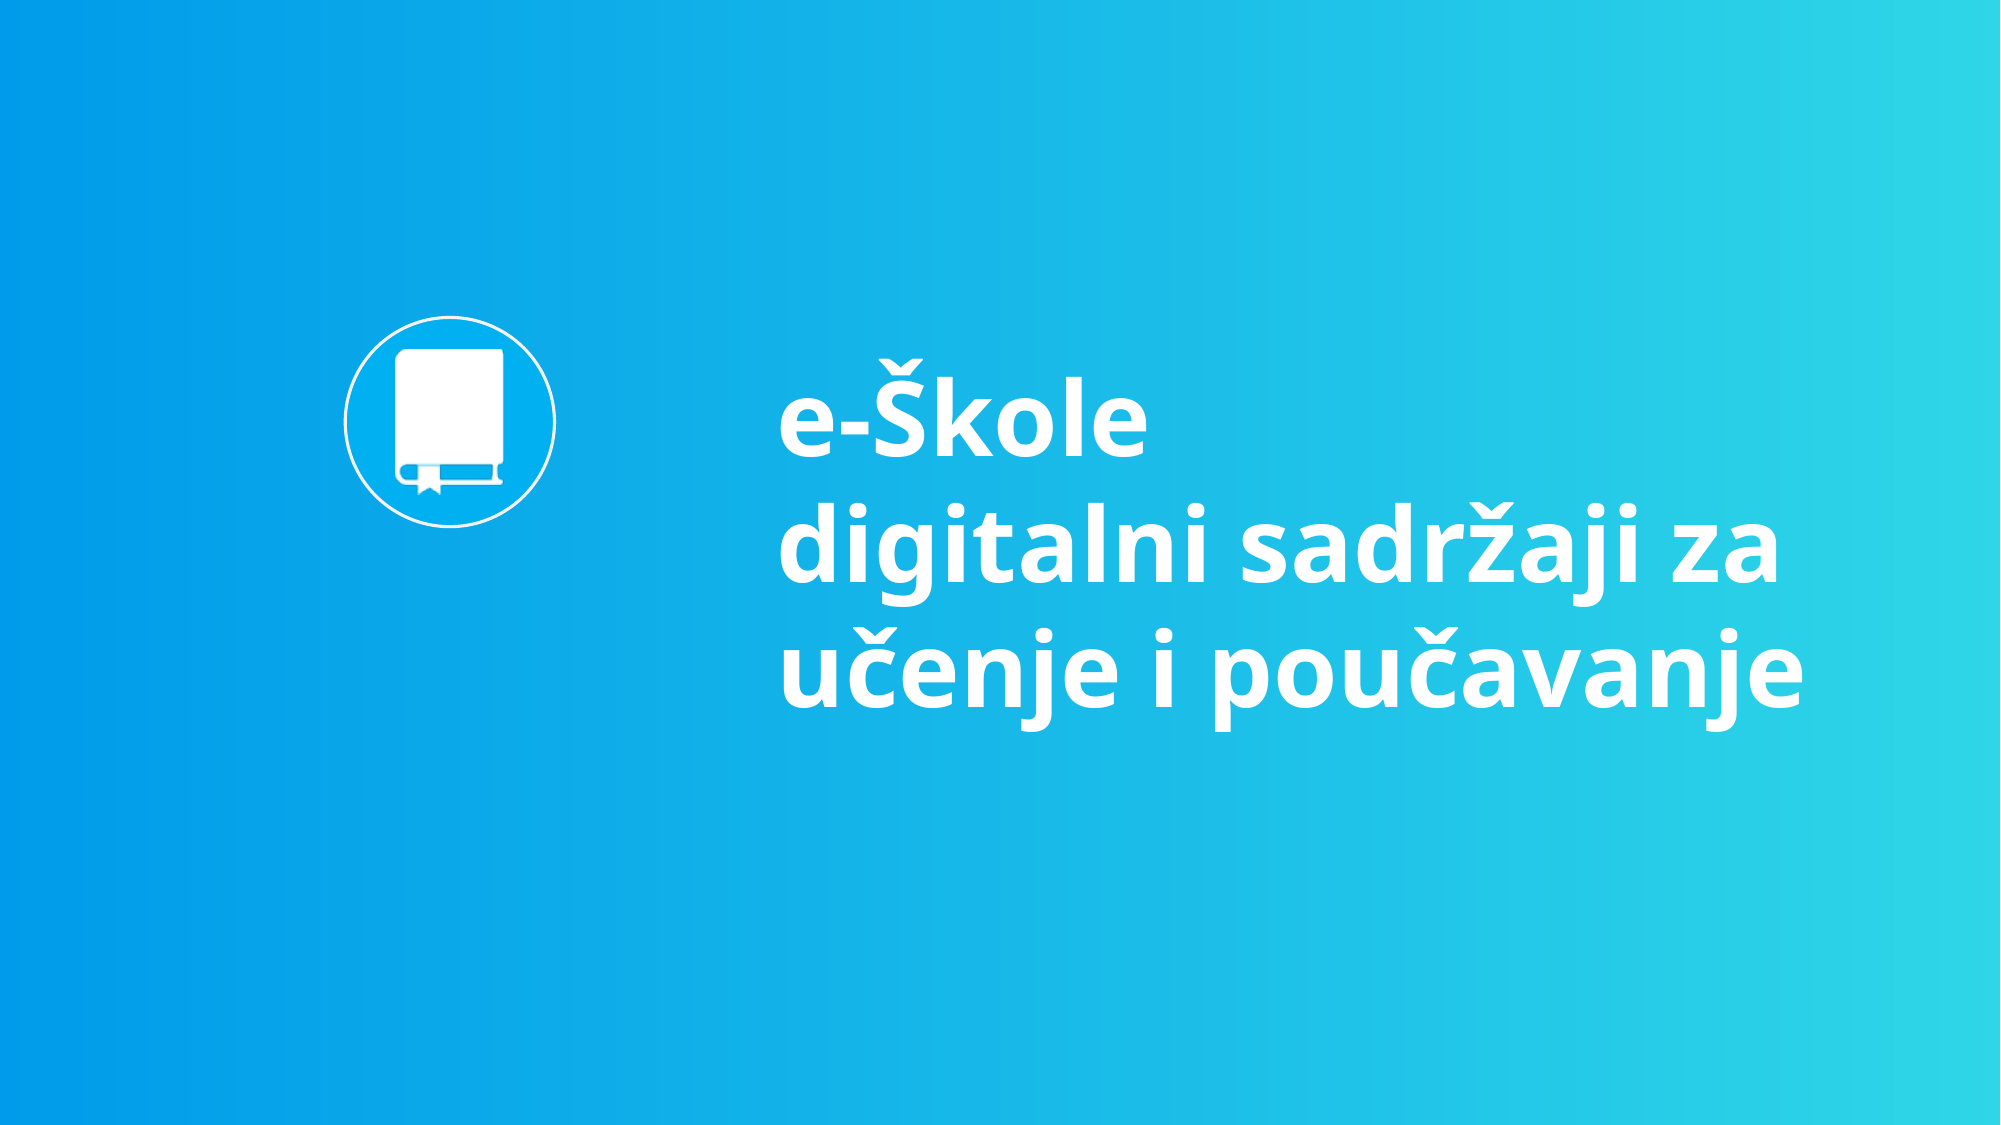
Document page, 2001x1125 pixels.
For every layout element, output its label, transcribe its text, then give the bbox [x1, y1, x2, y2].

title e-Škole digitalni sadržaji za učenje i poučavanje [761, 349, 1934, 737]
picture [396, 350, 503, 494]
text_box [345, 317, 555, 527]
